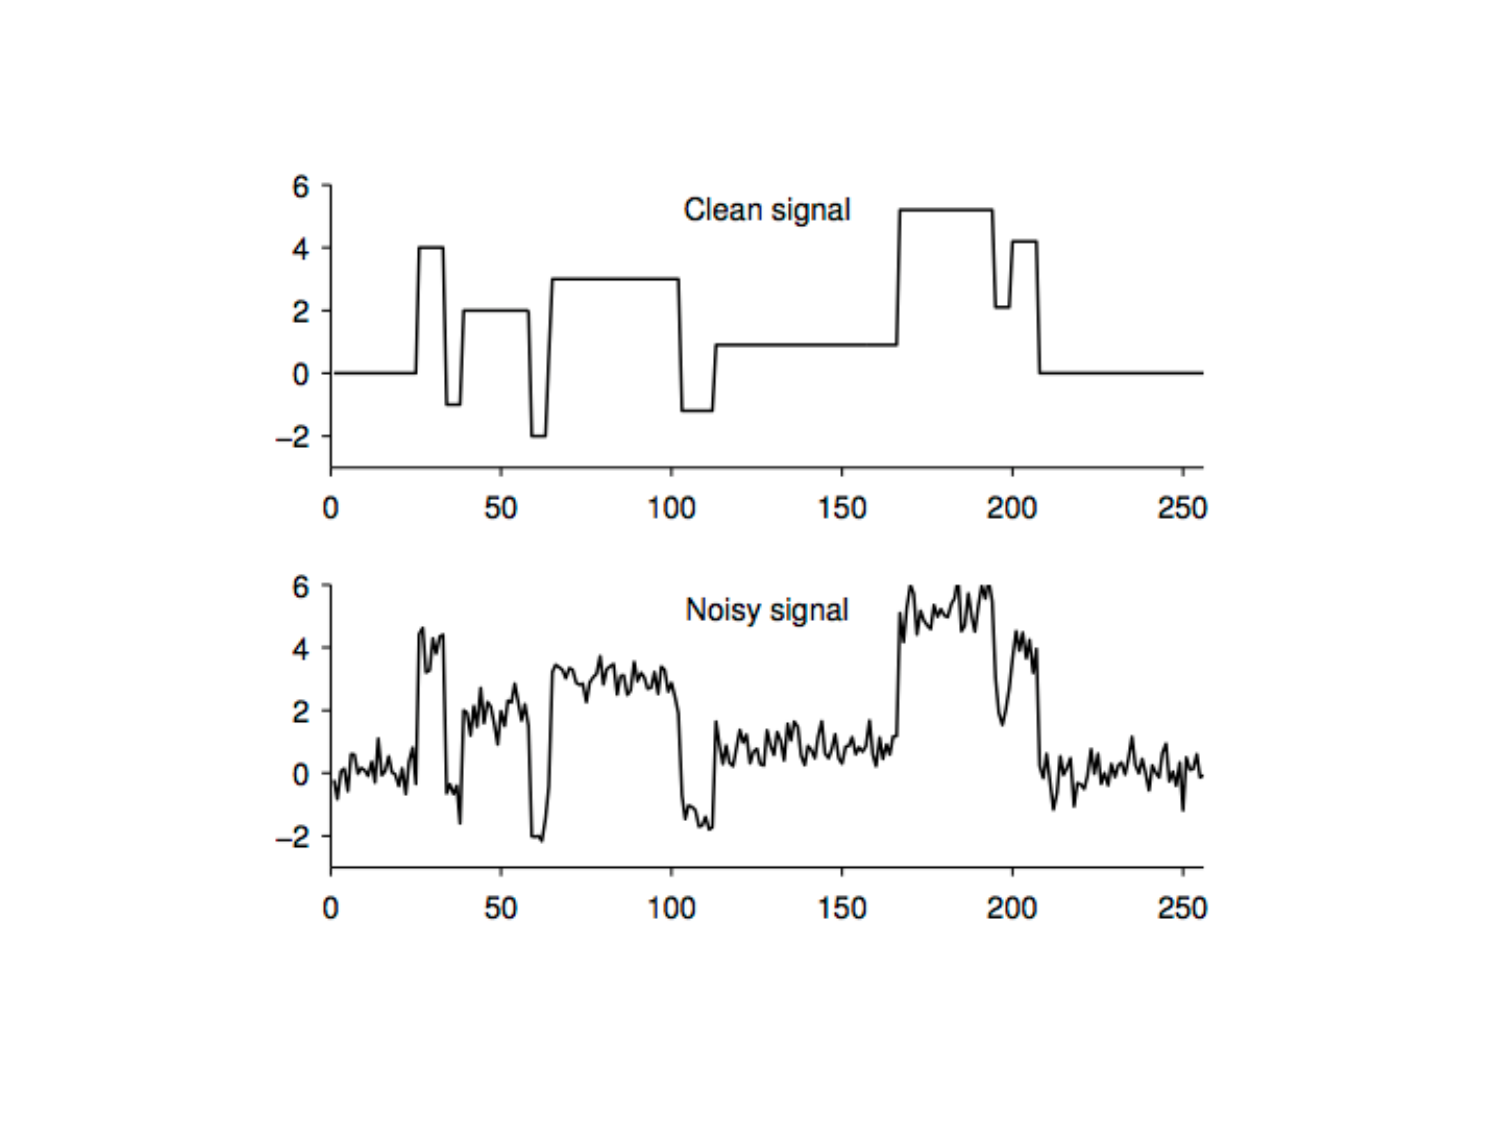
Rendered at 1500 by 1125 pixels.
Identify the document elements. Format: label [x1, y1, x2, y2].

picture [272, 153, 1226, 969]
